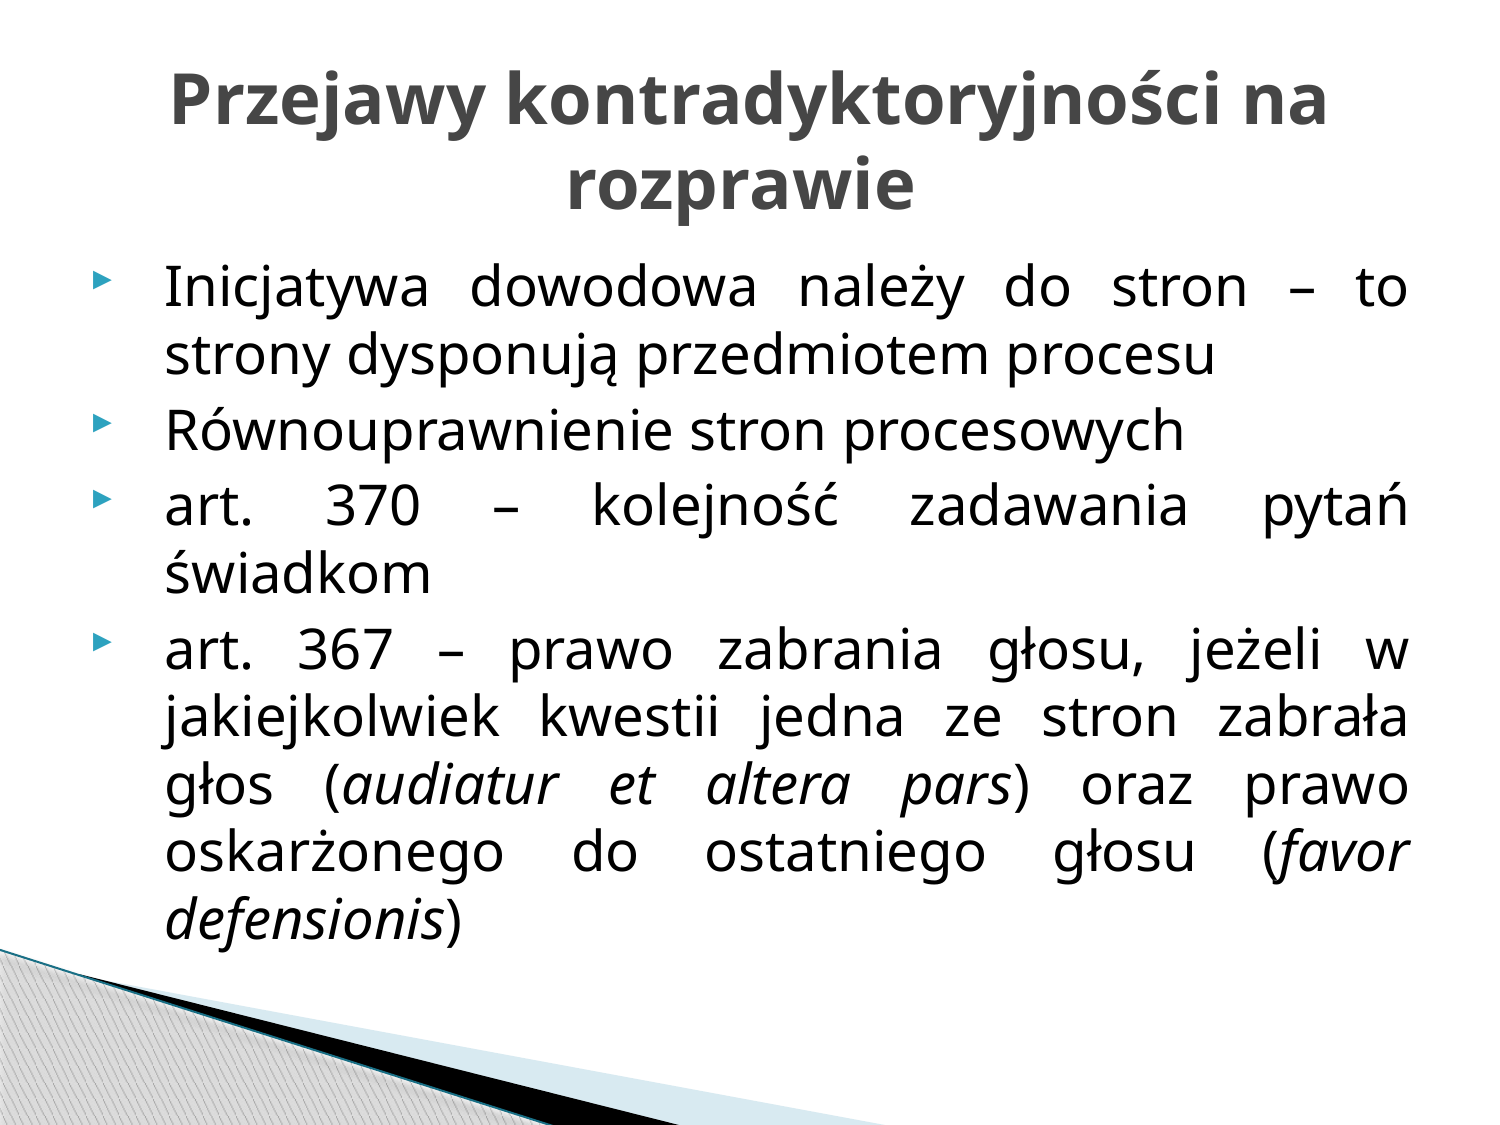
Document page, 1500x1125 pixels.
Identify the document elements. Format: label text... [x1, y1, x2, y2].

title Przejawy kontradyktoryjności na rozprawie [75, 45, 1425, 233]
list Inicjatywa dowodowa należy do stron – to strony dysponują przedmiotem procesu Równouprawnienie stron procesowych art. 370 – kolejność zadawania pytań świadkom art. 367 – prawo zabrania głosu, jeżeli w jakiejkolwiek kwestii jedna ze stron zabrała głos (audiatur et altera pars) oraz prawo oskarżonego do ostatniego głosu (favor defensionis) [75, 243, 1425, 986]
